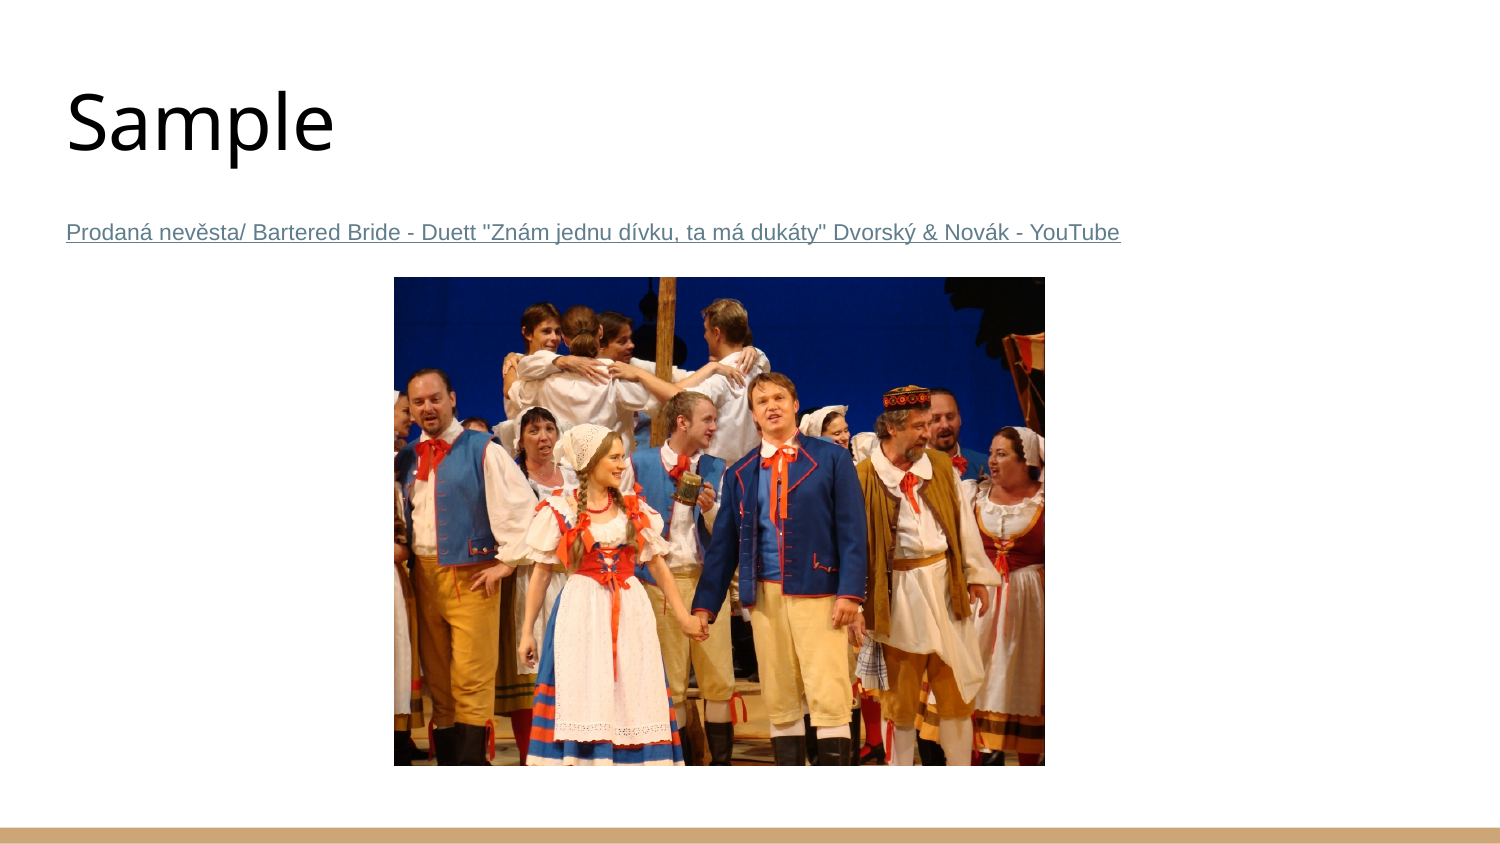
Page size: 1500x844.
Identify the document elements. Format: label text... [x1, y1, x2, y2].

picture [393, 277, 1045, 766]
list Prodaná nevěsta/ Bartered Bride - Duett "Znám jednu dívku, ta má dukáty" Dvorský & Novák - YouTube [51, 200, 1449, 752]
title Sample [51, 51, 1449, 189]
